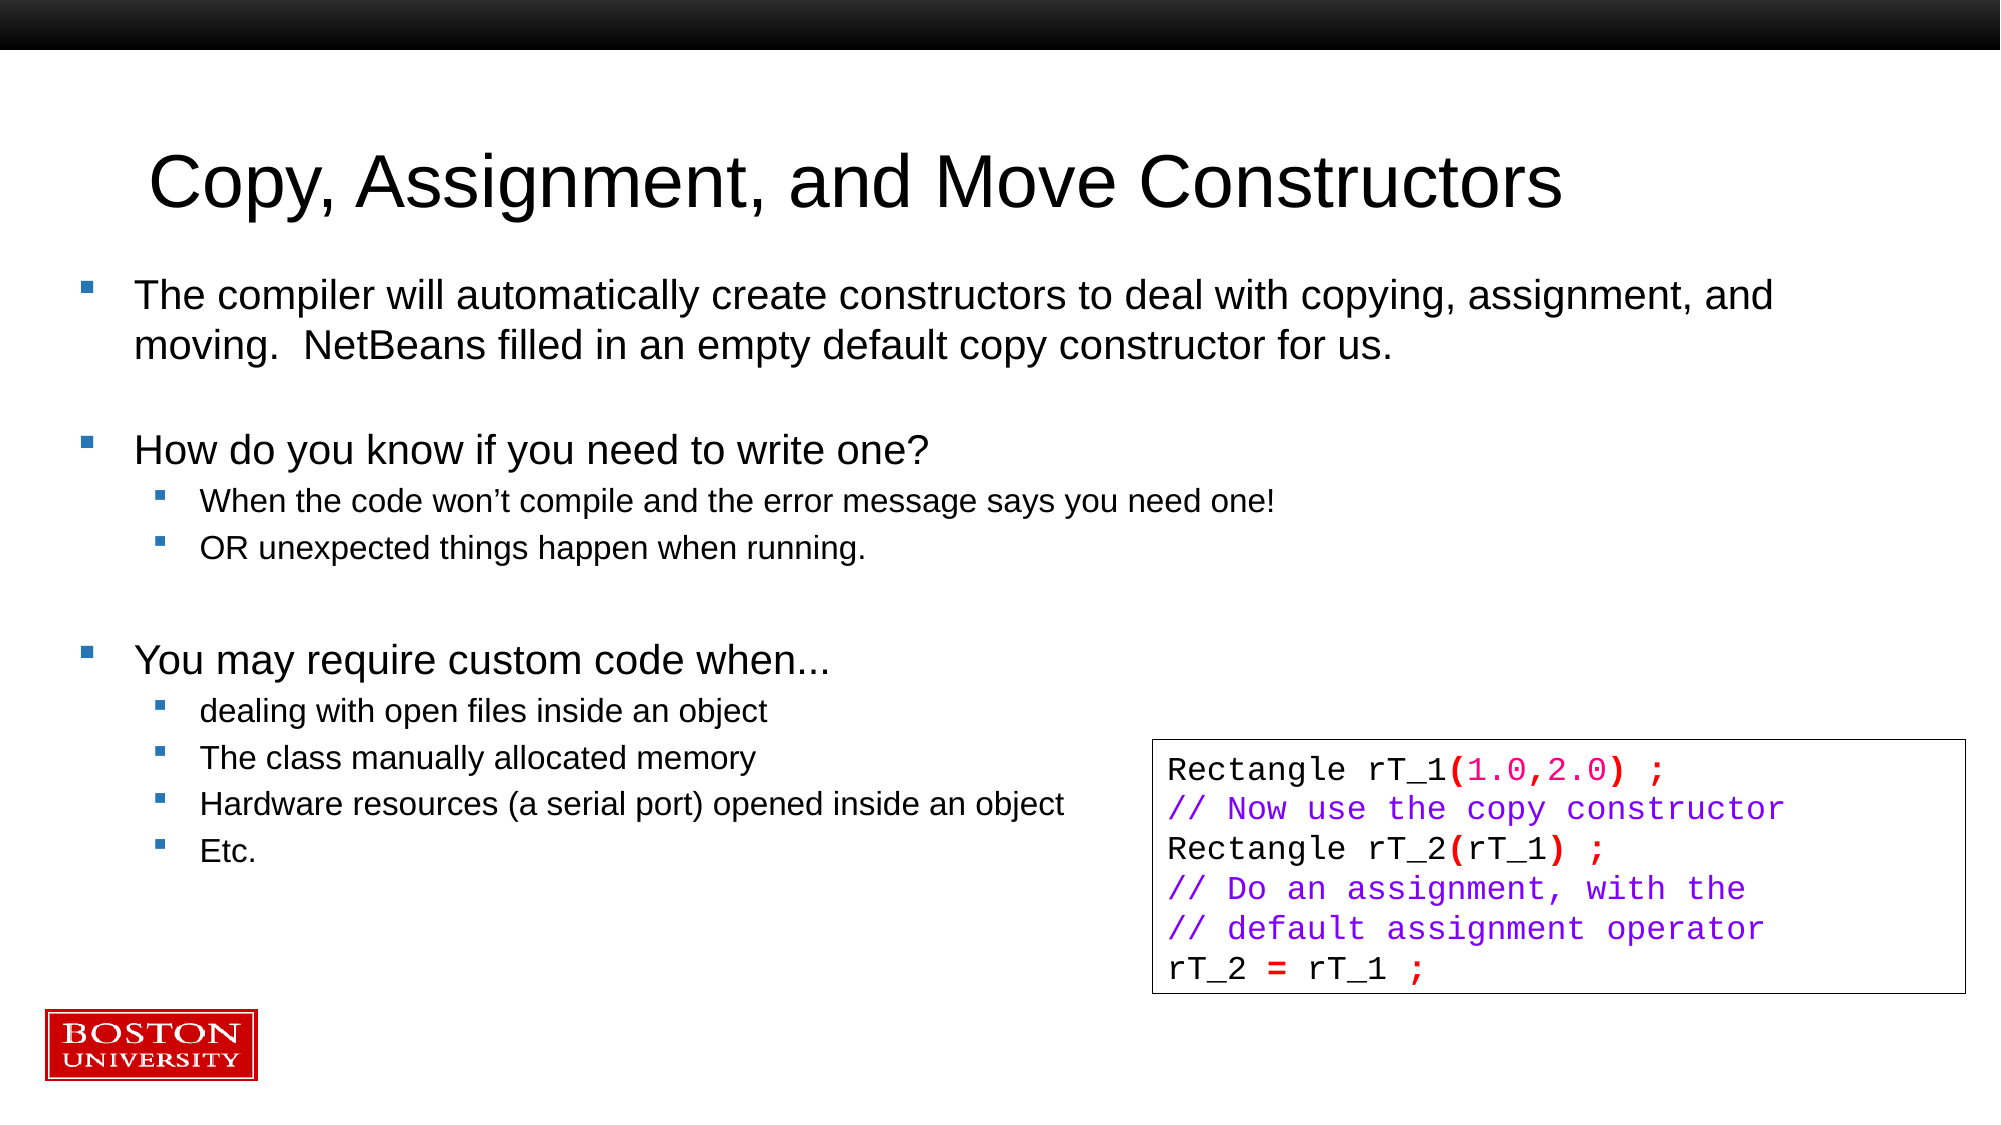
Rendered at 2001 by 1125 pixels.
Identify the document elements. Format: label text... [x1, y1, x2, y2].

list The compiler will automatically create constructors to deal with copying, assignment, and moving. NetBeans filled in an empty default copy constructor for us. How do you know if you need to write one? When the code won’t compile and the error message says you need one! OR unexpected things happen when running. You may require custom code when... dealing with open files inside an object The class manually allocated memory Hardware resources (a serial port) opened inside an object Etc. [62, 260, 1796, 898]
picture [45, 1009, 258, 1081]
text_box Rectangle rT_1(1.0,2.0) ; // Now use the copy constructor Rectangle rT_2(rT_1) ; // Do an assignment, with the // default assignment operator rT_2 = rT_1 ; [1152, 739, 1966, 994]
title Copy, Assignment, and Move Constructors [133, 125, 1867, 238]
